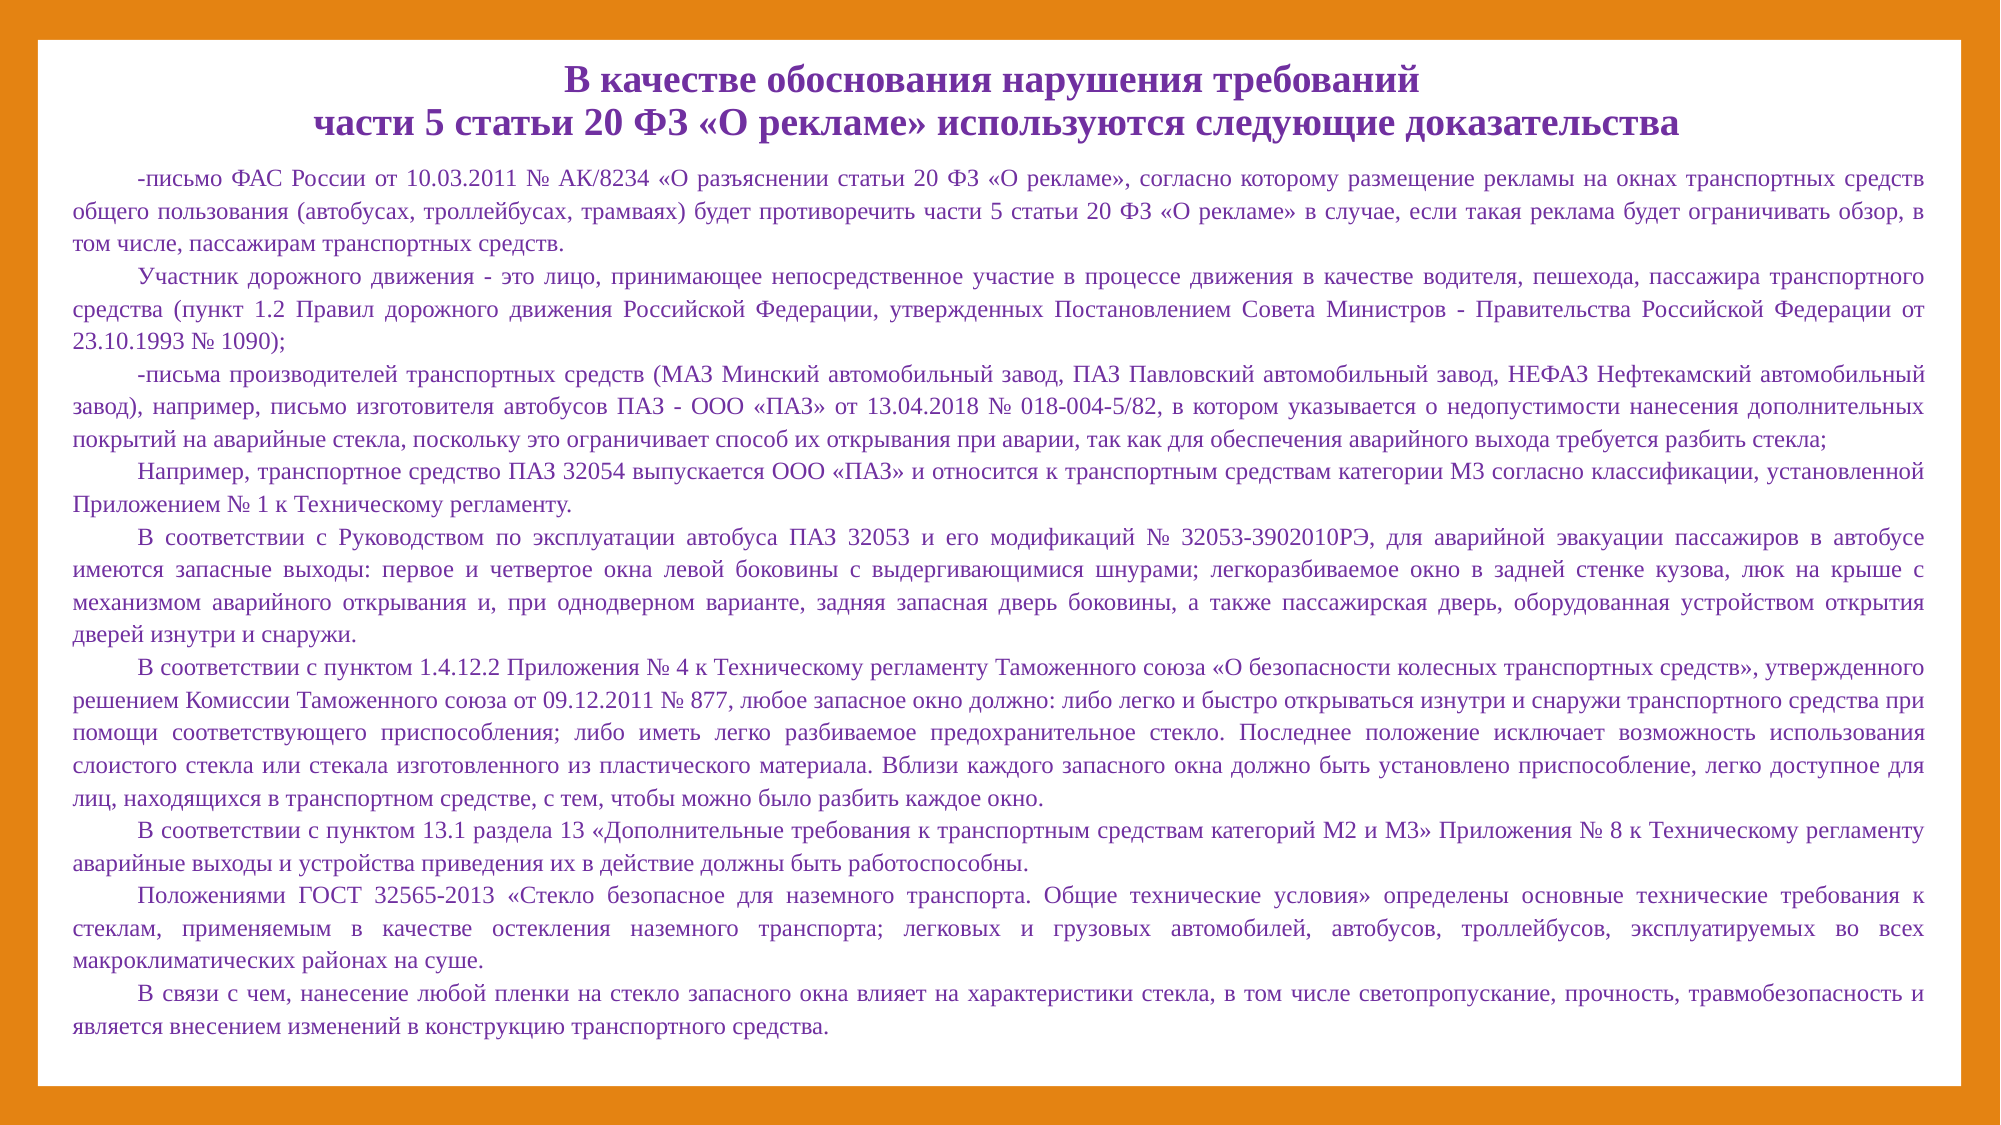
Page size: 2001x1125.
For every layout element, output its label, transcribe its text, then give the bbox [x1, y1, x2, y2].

title В качестве обоснования нарушения требований части 5 статьи 20 ФЗ «О рекламе» используются следующие доказательства [76, 50, 1918, 151]
list -письмо ФАС России от 10.03.2011 № АК/8234 «О разъяснении статьи 20 ФЗ «О рекламе», согласно которому размещение рекламы на окнах транспортных средств общего пользования (автобусах, троллейбусах, трамваях) будет противоречить части 5 статьи 20 ФЗ «О рекламе» в случае, если такая реклама будет ограничивать обзор, в том числе, пассажирам транспортных средств. Участник дорожного движения - это лицо, принимающее непосредственное участие в процессе движения в качестве водителя, пешехода, пассажира транспортного средства (пункт 1.2 Правил дорожного движения Российской Федерации, утвержденных Постановлением Совета Министров - Правительства Российской Федерации от 23.10.1993 № 1090); -письма производителей транспортных средств (МАЗ Минский автомобильный завод, ПАЗ Павловский автомобильный завод, НЕФАЗ Нефтекамский автомобильный завод), например, письмо изготовителя автобусов ПАЗ - ООО «ПАЗ» от 13.04.2018 № 018-004-5/82, в котором указывается о недопустимости нанесения дополнительных покрытий на аварийные стекла, поскольку это ограничивает способ их открывания при аварии, так как для обеспечения аварийного выхода требуется разбить стекла; Например, транспортное средство ПАЗ 32054 выпускается ООО «ПАЗ» и относится к транспортным средствам категории М3 согласно классификации, установленной Приложением № 1 к Техническому регламенту. В соответствии с Руководством по эксплуатации автобуса ПАЗ 32053 и его модификаций № 32053-3902010РЭ, для аварийной эвакуации пассажиров в автобусе имеются запасные выходы: первое и четвертое окна левой боковины с выдергивающимися шнурами; легкоразбиваемое окно в задней стенке кузова, люк на крыше с механизмом аварийного открывания и, при однодверном варианте, задняя запасная дверь боковины, а также пассажирская дверь, оборудованная устройством открытия дверей изнутри и снаружи. В соответствии с пунктом 1.4.12.2 Приложения № 4 к Техническому регламенту Таможенного союза «О безопасности колесных транспортных средств», утвержденного решением Комиссии Таможенного союза от 09.12.2011 № 877, любое запасное окно должно: либо легко и быстро открываться изнутри и снаружи транспортного средства при помощи соответствующего приспособления; либо иметь легко разбиваемое предохранительное стекло. Последнее положение исключает возможность использования слоистого стекла или стекала изготовленного из пластического материала. Вблизи каждого запасного окна должно быть установлено приспособление, легко доступное для лиц, находящихся в транспортном средстве, с тем, чтобы можно было разбить каждое окно. В соответствии с пунктом 13.1 раздела 13 «Дополнительные требования к транспортным средствам категорий М2 и М3» Приложения № 8 к Техническому регламенту аварийные выходы и устройства приведения их в действие должны быть работоспособны. Положениями ГОСТ 32565-2013 «Стекло безопасное для наземного транспорта. Общие технические условия» определены основные технические требования к стеклам, применяемым в качестве остекления наземного транспорта; легковых и грузовых автомобилей, автобусов, троллейбусов, эксплуатируемых во всех макроклиматических районах на суше. В связи с чем, нанесение любой пленки на стекло запасного окна влияет на характеристики стекла, в том числе светопропускание, прочность, травмобезопасность и является внесением изменений в конструкцию транспортного средства. [57, 151, 1942, 1071]
